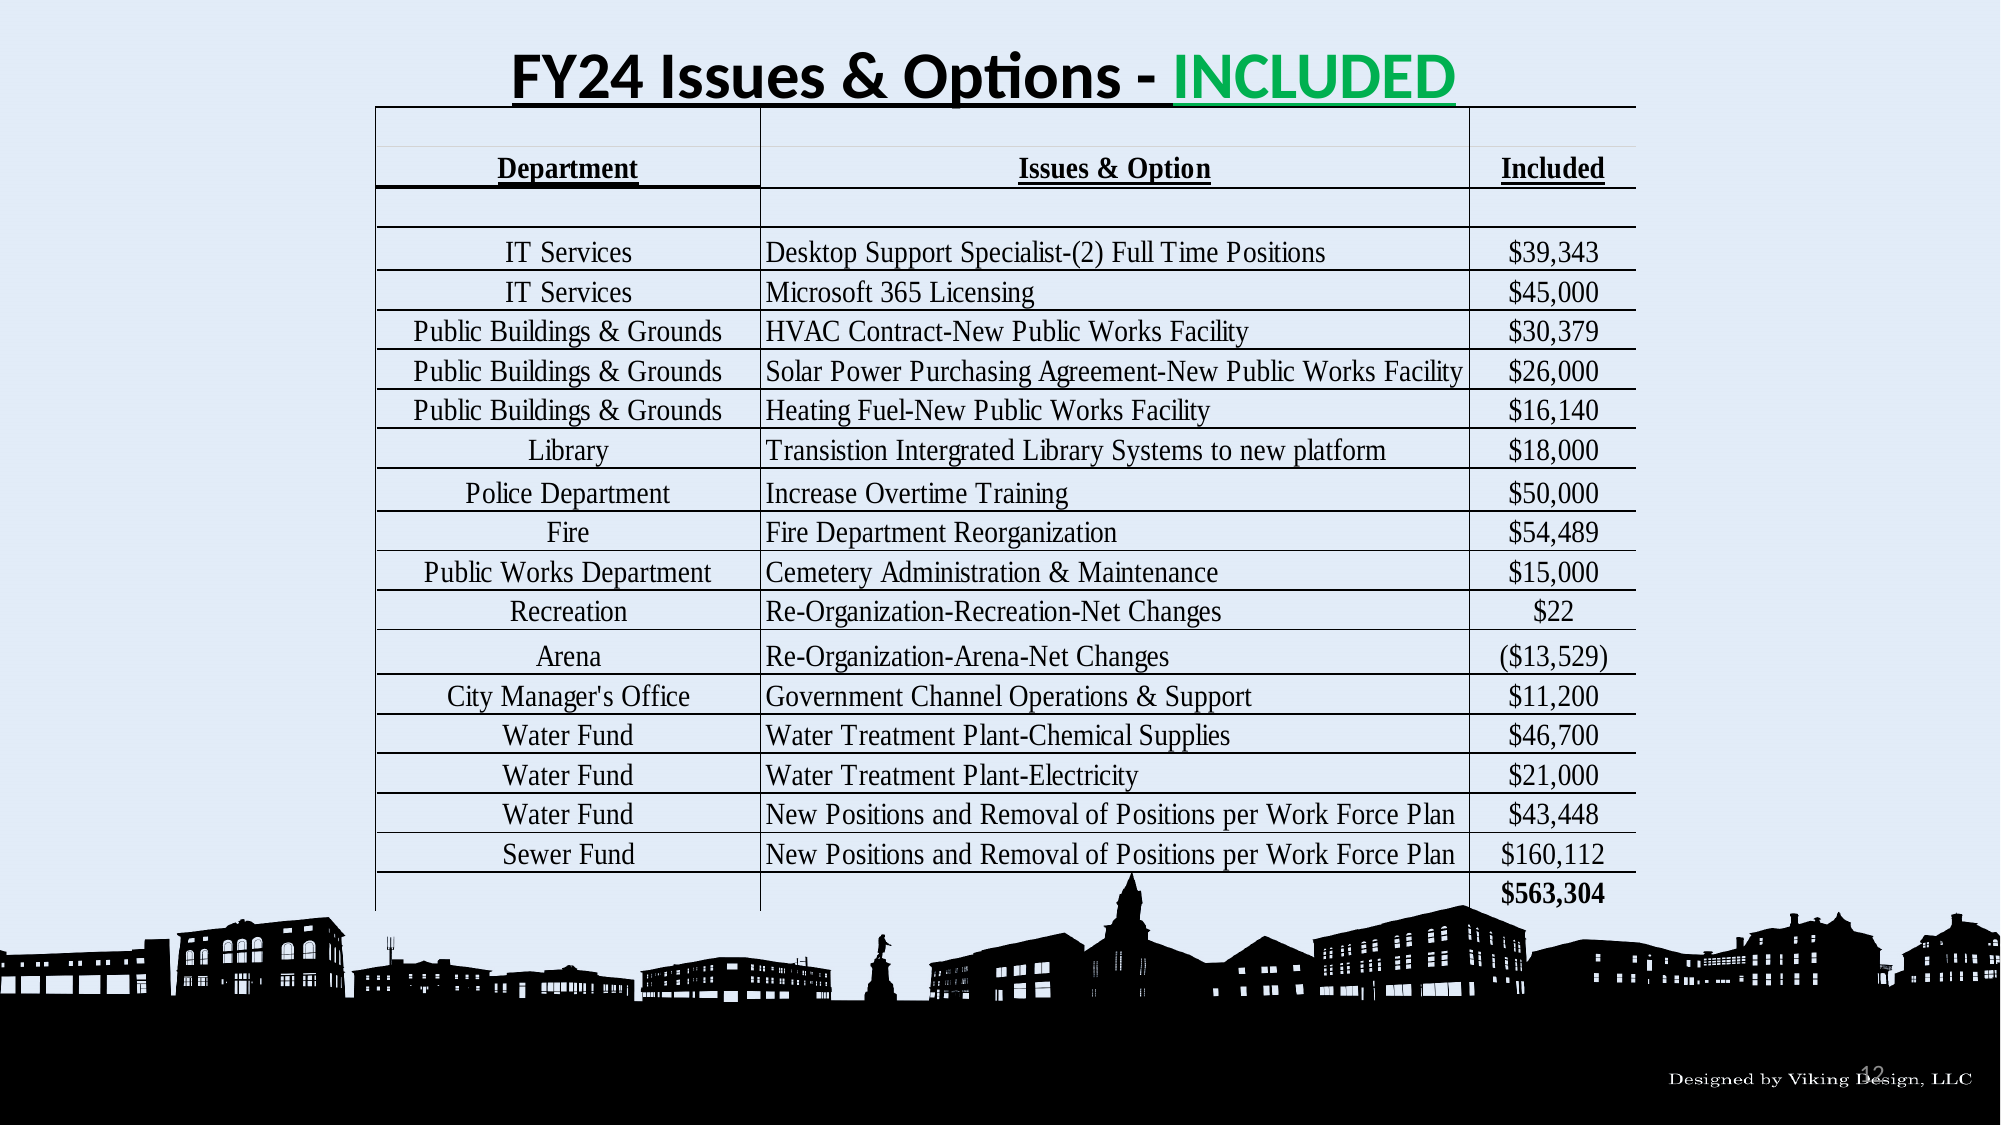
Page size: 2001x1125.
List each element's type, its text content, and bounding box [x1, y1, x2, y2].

list [319, 106, 1670, 963]
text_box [374, 105, 1638, 913]
picture [0, 0, 2001, 1125]
title FY24 Issues & Options - INCLUDED [252, 12, 1716, 132]
slide_number 12 [1433, 1042, 1900, 1103]
